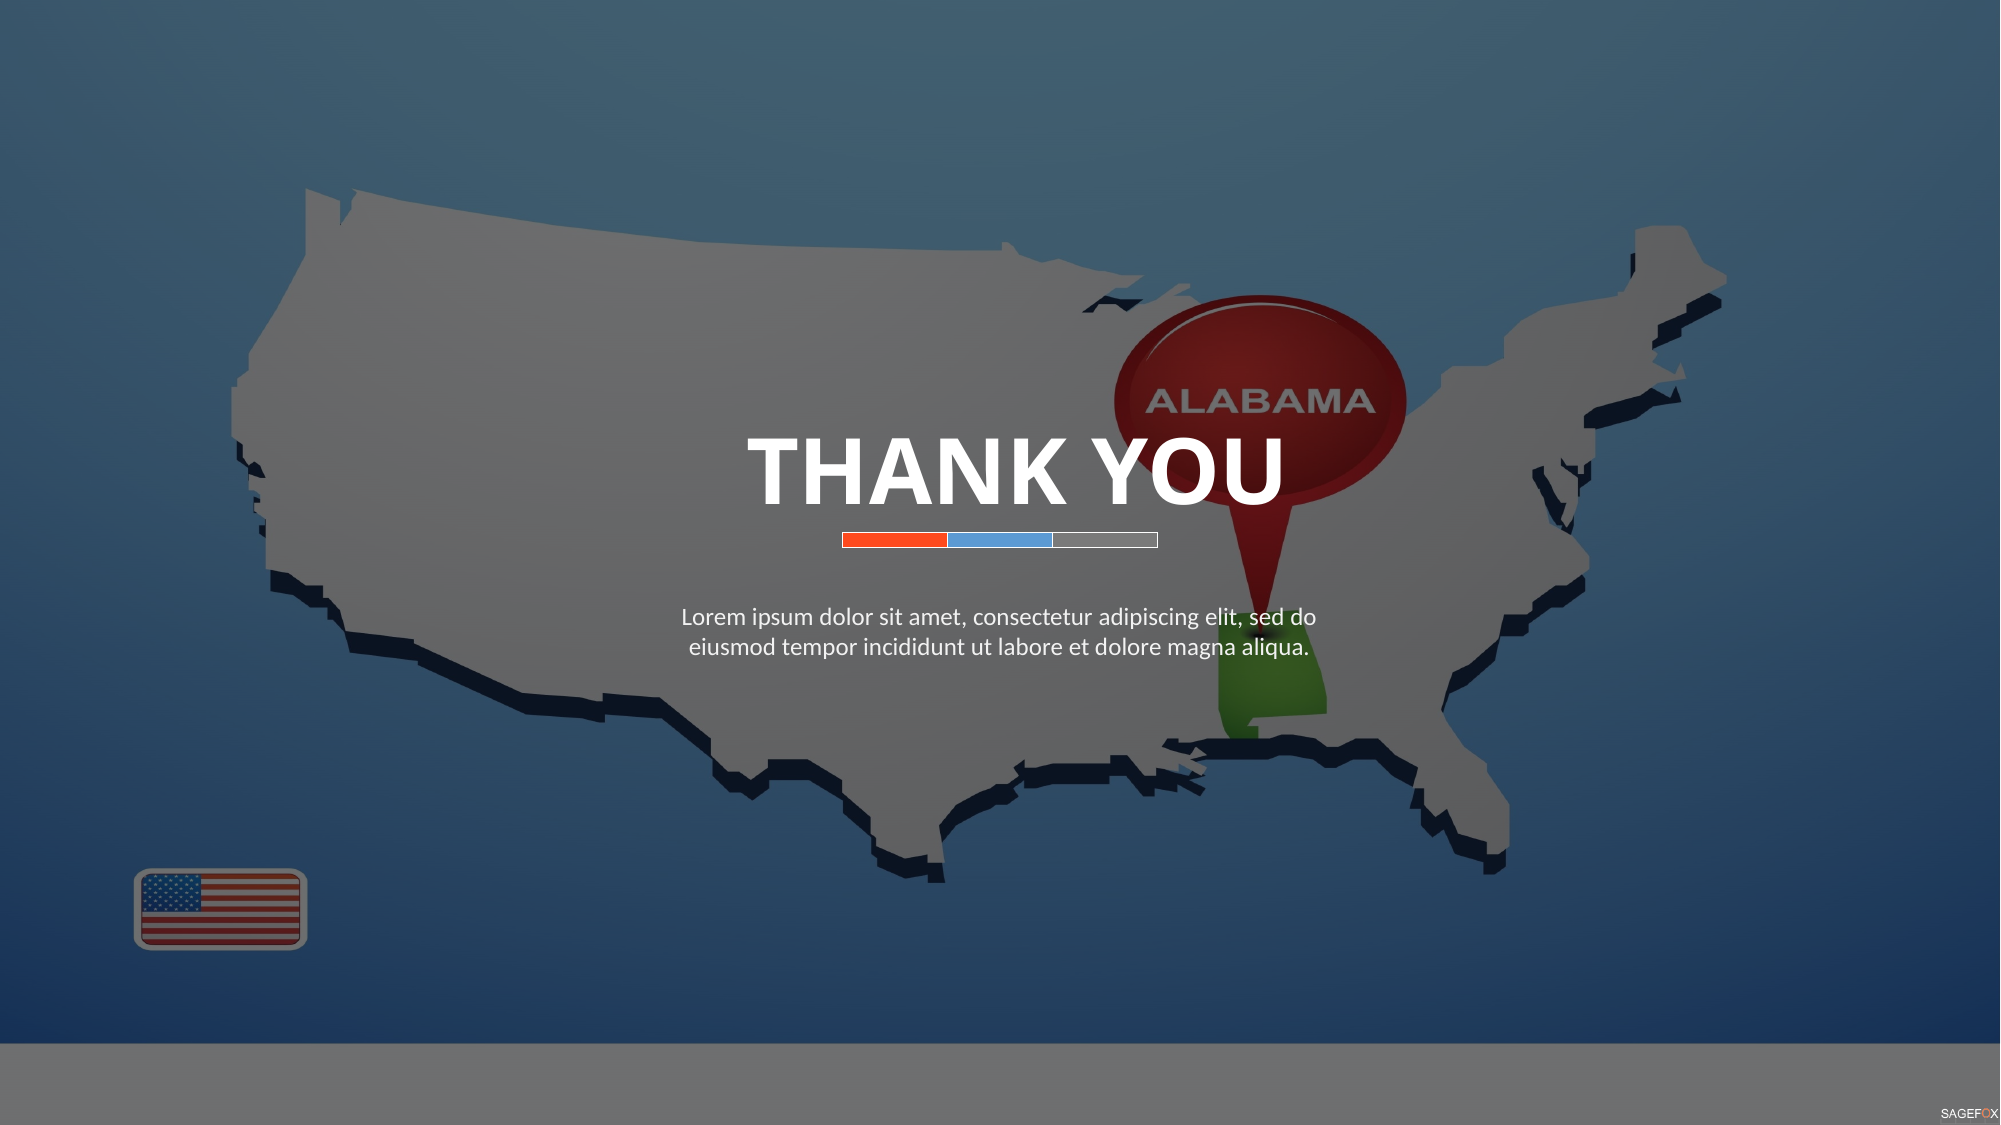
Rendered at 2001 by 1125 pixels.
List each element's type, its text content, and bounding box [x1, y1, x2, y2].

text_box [842, 532, 1158, 548]
text_box THANK YOU [565, 405, 1470, 531]
picture [0, 0, 2001, 1125]
text_box Lorem ipsum dolor sit amet, consectetur adipiscing elit, sed do eiusmod tempor incididunt ut labore et dolore magna aliqua. [660, 593, 1340, 668]
